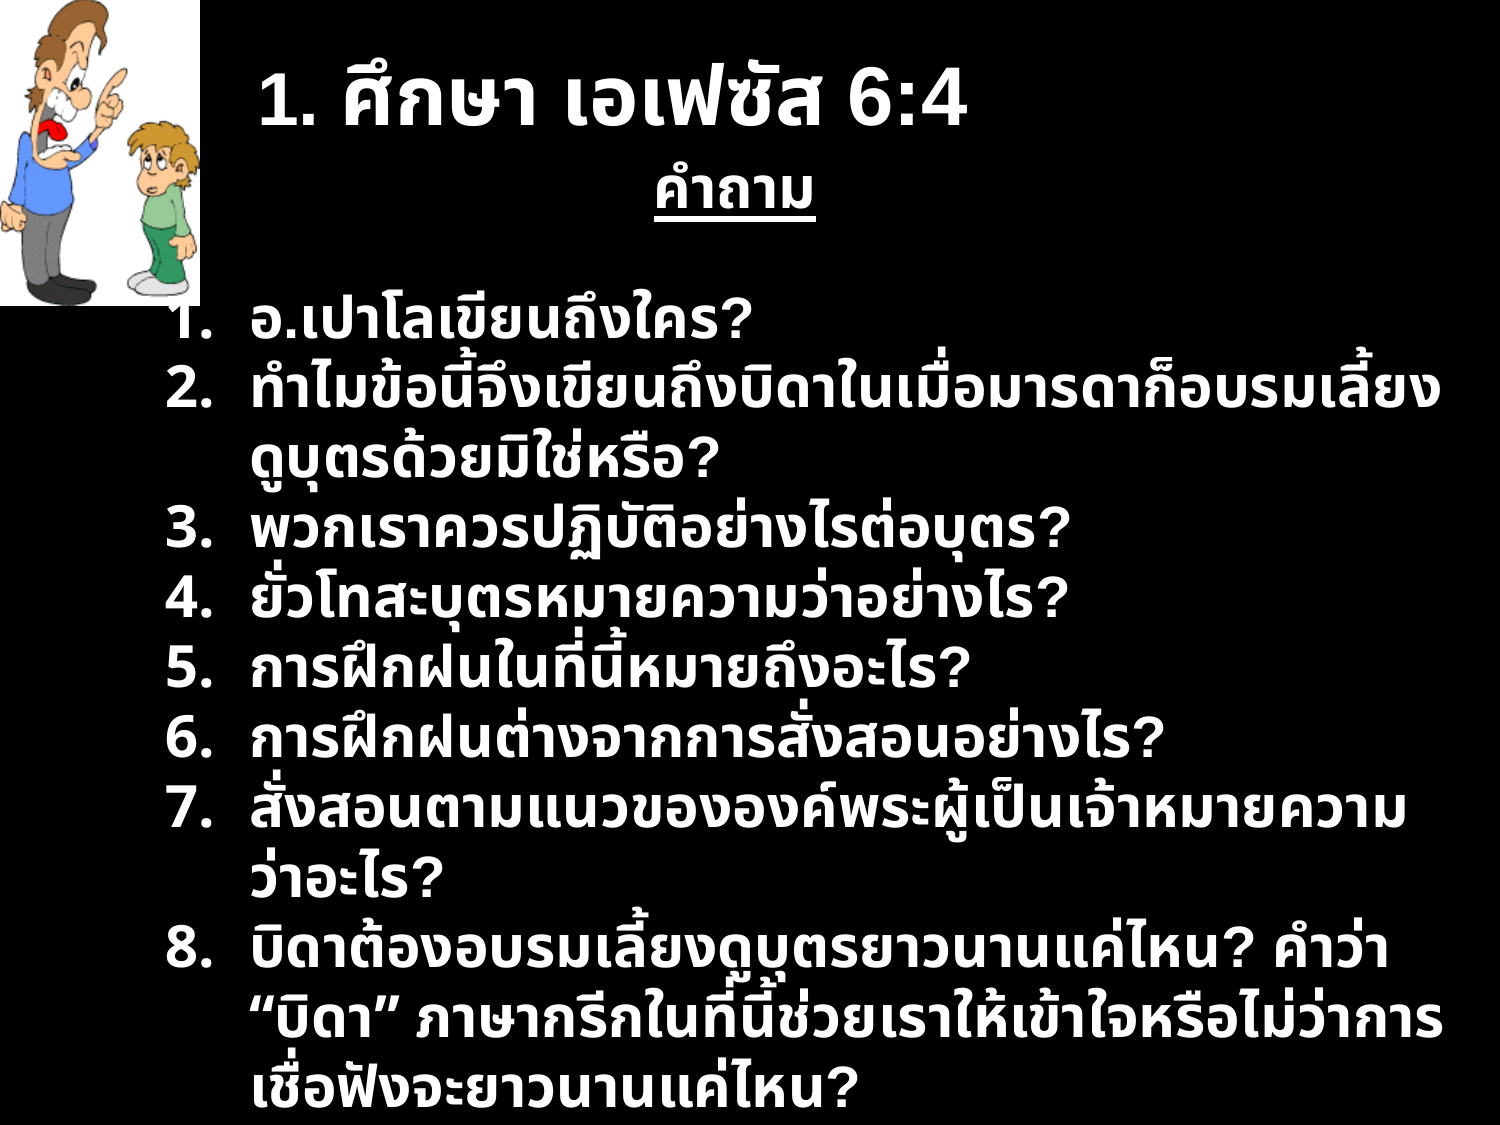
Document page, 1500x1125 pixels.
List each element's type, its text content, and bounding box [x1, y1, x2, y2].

title 1. ศึกษา เอเฟซัส 6:4 [242, 17, 1392, 168]
text_box คำถาม อ.เปาโลเขียนถึงใคร? ทำไมข้อนี้จึงเขียนถึงบิดาในเมื่อมารดาก็อบรมเลี้ยงดูบุตรด้วยมิใช่หรือ? พวกเราควรปฏิบัติอย่างไรต่อบุตร? ยั่วโทสะบุตรหมายความว่าอย่างไร? การฝึกฝนในที่นี้หมายถึงอะไร? การฝึกฝนต่างจากการสั่งสอนอย่างไร? สั่งสอนตามแนวขององค์พระผู้เป็นเจ้าหมายความว่าอะไร? บิดาต้องอบรมเลี้ยงดูบุตรยาวนานแค่ไหน? คำว่า “บิดา” ภาษากรีกในที่นี้ช่วยเราให้เข้าใจหรือไม่ว่าการเชื่อฟังจะยาวนานแค่ไหน? [0, 184, 1471, 1085]
picture [0, 0, 201, 306]
